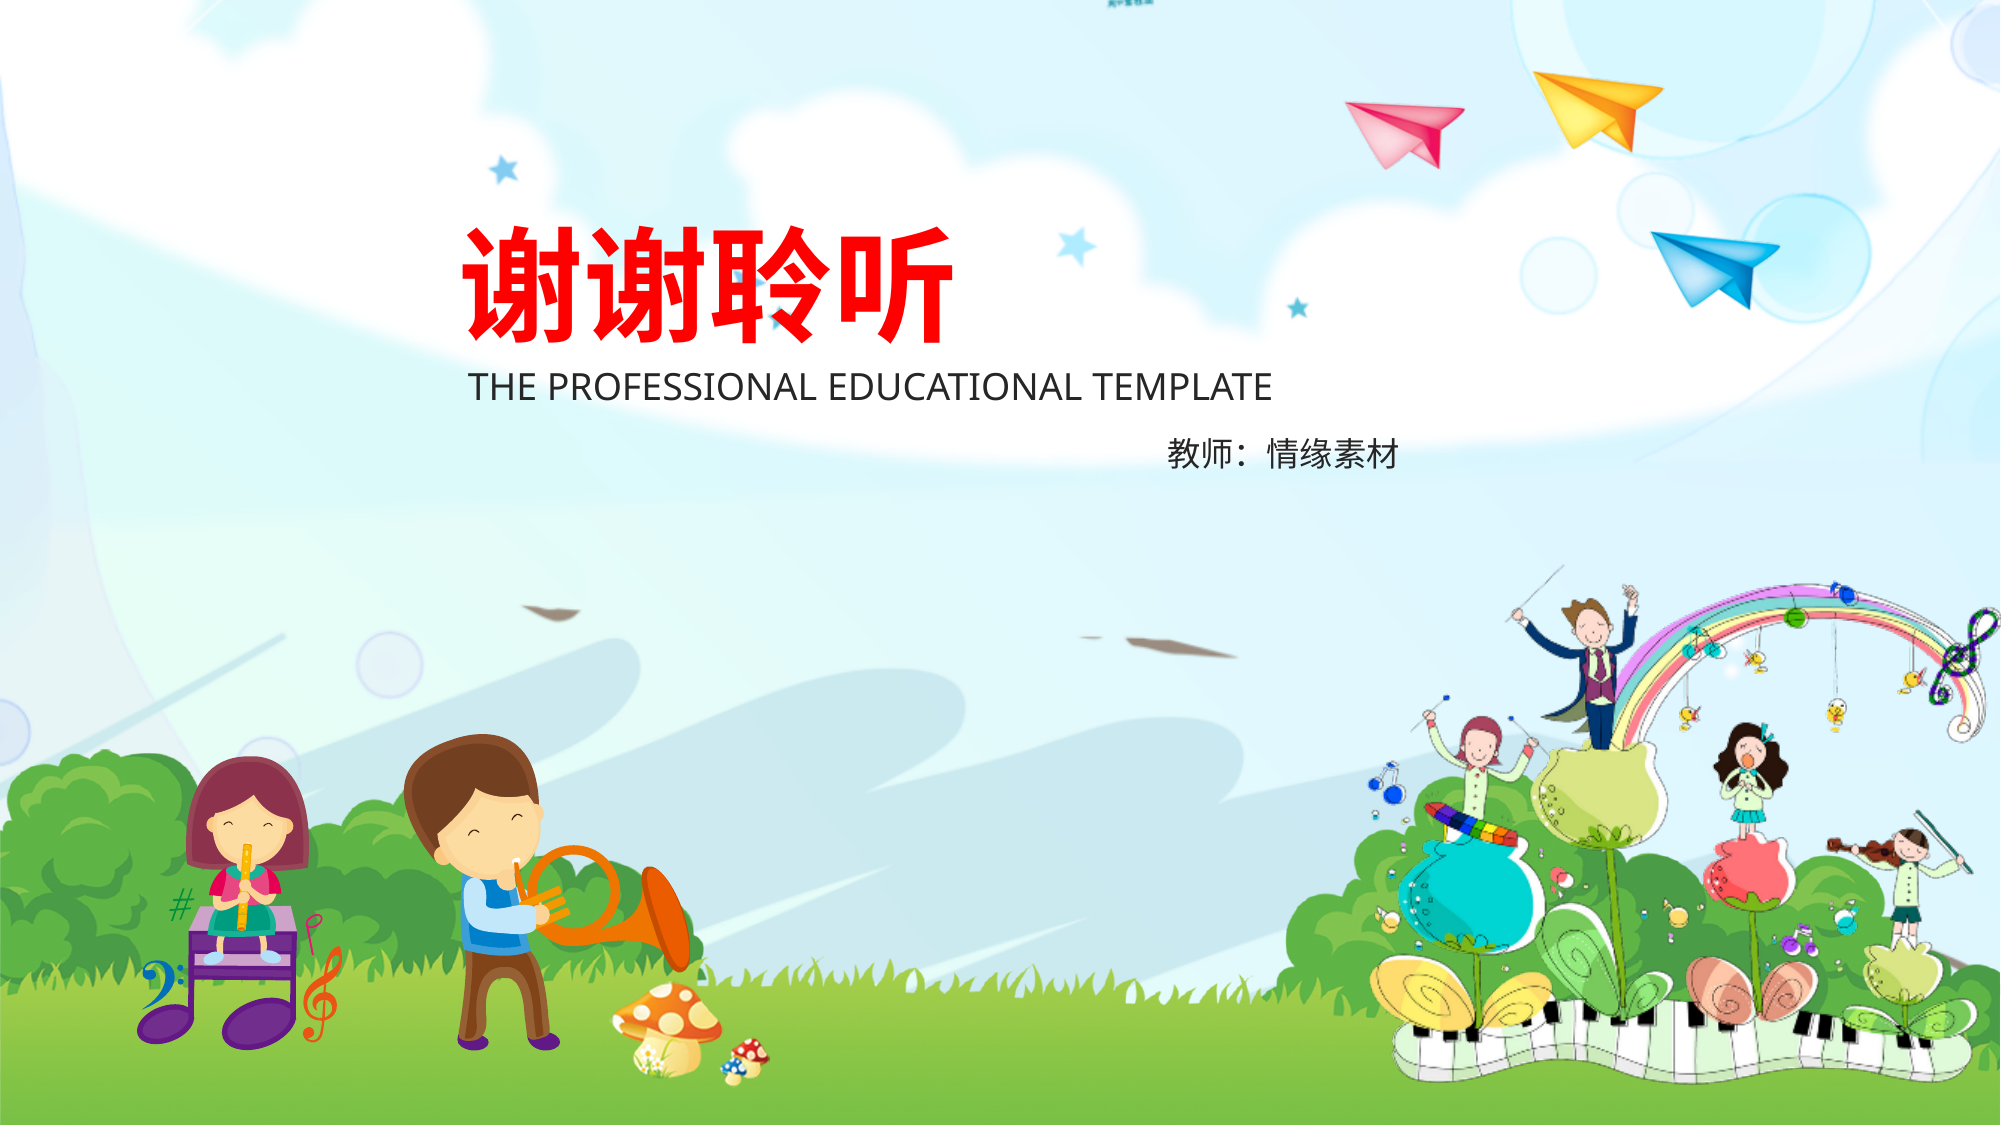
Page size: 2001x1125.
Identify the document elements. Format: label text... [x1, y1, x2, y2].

text_box 教师：情缘素材 [1152, 425, 1541, 481]
picture [0, 0, 2001, 1125]
text_box 谢谢聆听 [443, 200, 1557, 366]
text_box THE PROFESSIONAL EDUCATIONAL TEMPLATE [453, 355, 1547, 416]
